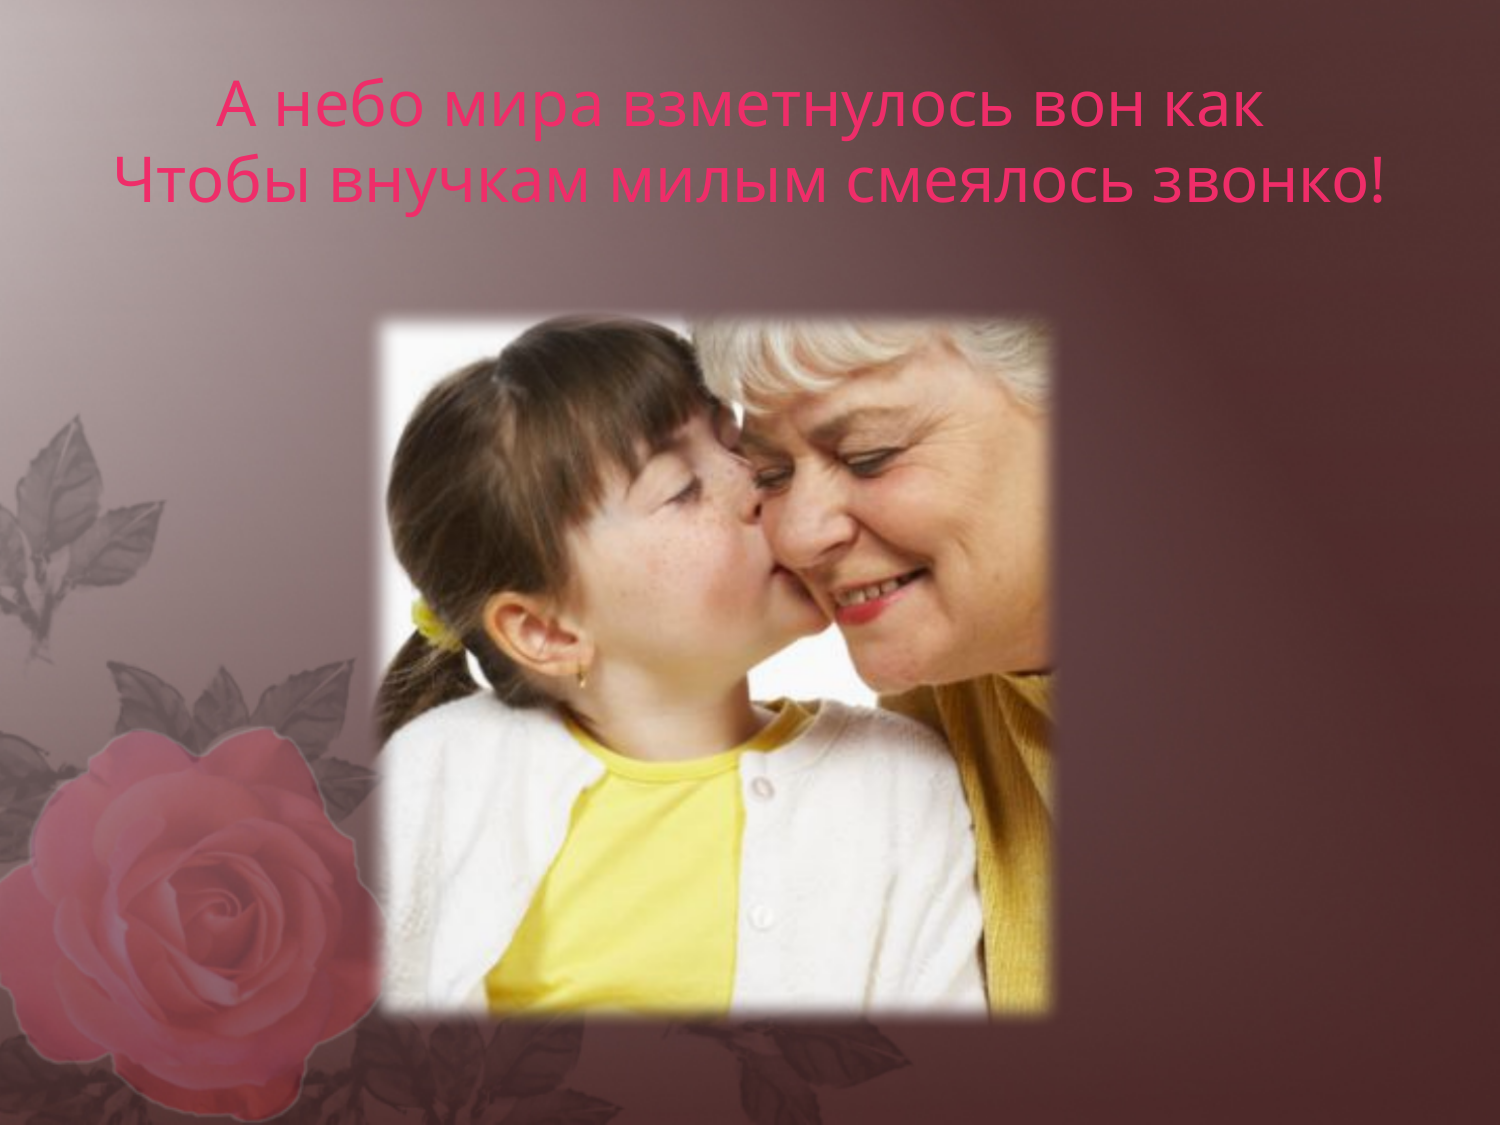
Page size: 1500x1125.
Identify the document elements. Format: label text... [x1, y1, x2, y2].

picture [0, 0, 1500, 1125]
title А небо мира взметнулось вон как Чтобы внучкам милым смеялось звонко! [75, 45, 1425, 233]
